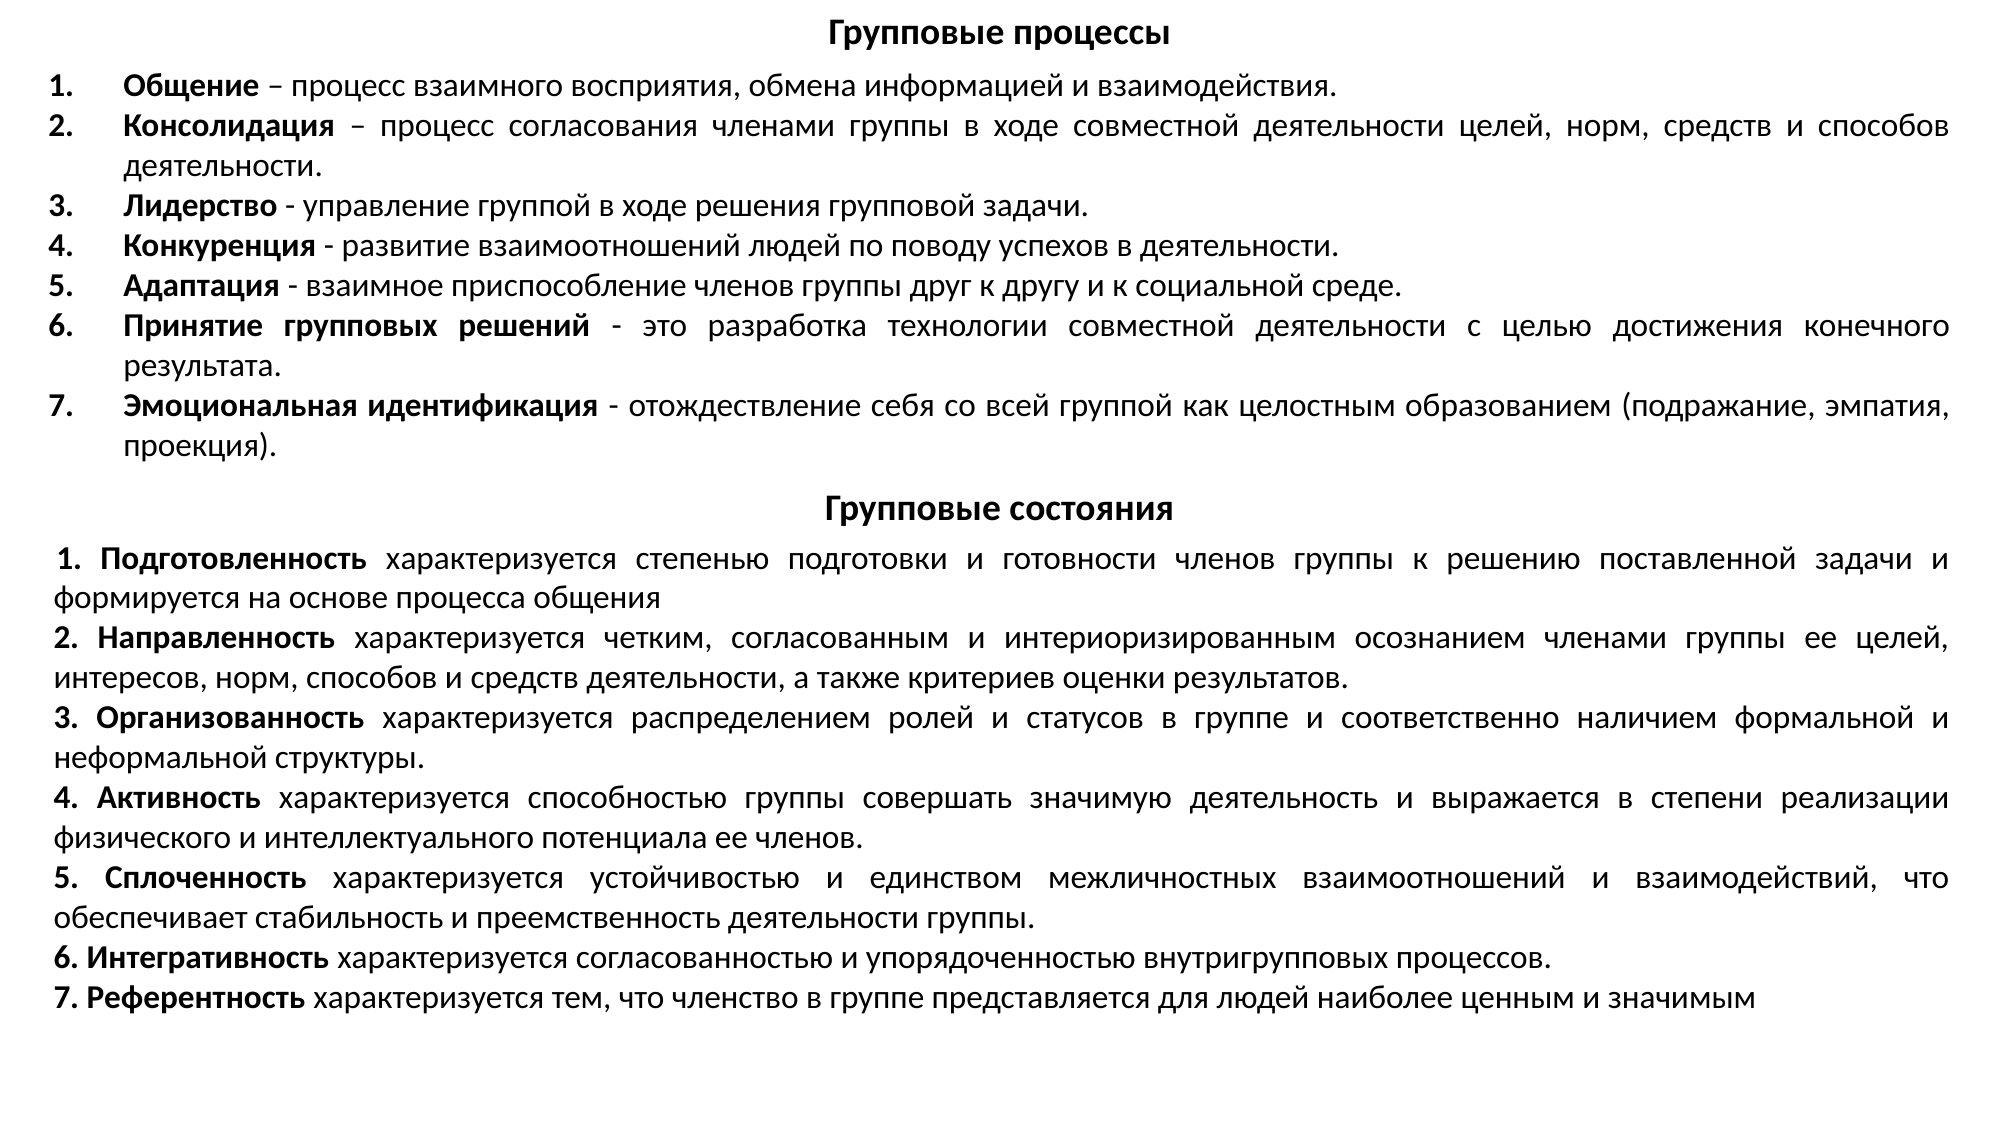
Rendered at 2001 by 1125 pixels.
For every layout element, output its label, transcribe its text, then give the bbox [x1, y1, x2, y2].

text_box Групповые состояния [772, 475, 1228, 528]
text_box Общение – процесс взаимного восприятия, обмена информацией и взаимодействия. Консолидация – процесс согласования членами группы в ходе совместной деятельности целей, норм, средств и способов деятельности. Лидерство - управление группой в ходе решения групповой задачи. Конкуренция - развитие взаимоотношений людей по поводу успехов в деятельности. Адаптация - взаимное приспособление членов группы друг к другу и к социальной среде. Принятие групповых решений - это разработка технологии совместной деятельности с целью достижения конечного результата. Эмоциональная идентификация - отождествление себя со всей группой как целостным образованием (подражание, эмпатия, проекция). [33, 56, 1967, 471]
text_box Групповые процессы [72, 0, 1928, 56]
text_box Подготовленность характеризуется степенью подготовки и готовности членов группы к решению поставленной задачи и формируется на основе процесса общения 2. Направленность характеризуется четким, согласованным и интериоризированным осознанием членами группы ее целей, интересов, норм, способов и средств деятельности, а также критериев оценки результатов. 3. Организованность характеризуется распределением ролей и статусов в группе и соответственно наличием формальной и неформальной структуры. 4. Активность характеризуется способностью группы совершать значимую деятельность и выражается в степени реализации физического и интеллектуального потенциала ее членов. 5. Сплоченность характеризуется устойчивостью и единством межличностных взаимоотношений и взаимодействий, что обеспечивает стабильность и преемственность деятельности группы. 6. Интегративность характеризуется согласованностью и упорядоченностью внутригрупповых процессов. 7. Референтность характеризуется тем, что членство в группе представляется для людей наиболее ценным и значимым [38, 528, 1967, 1063]
